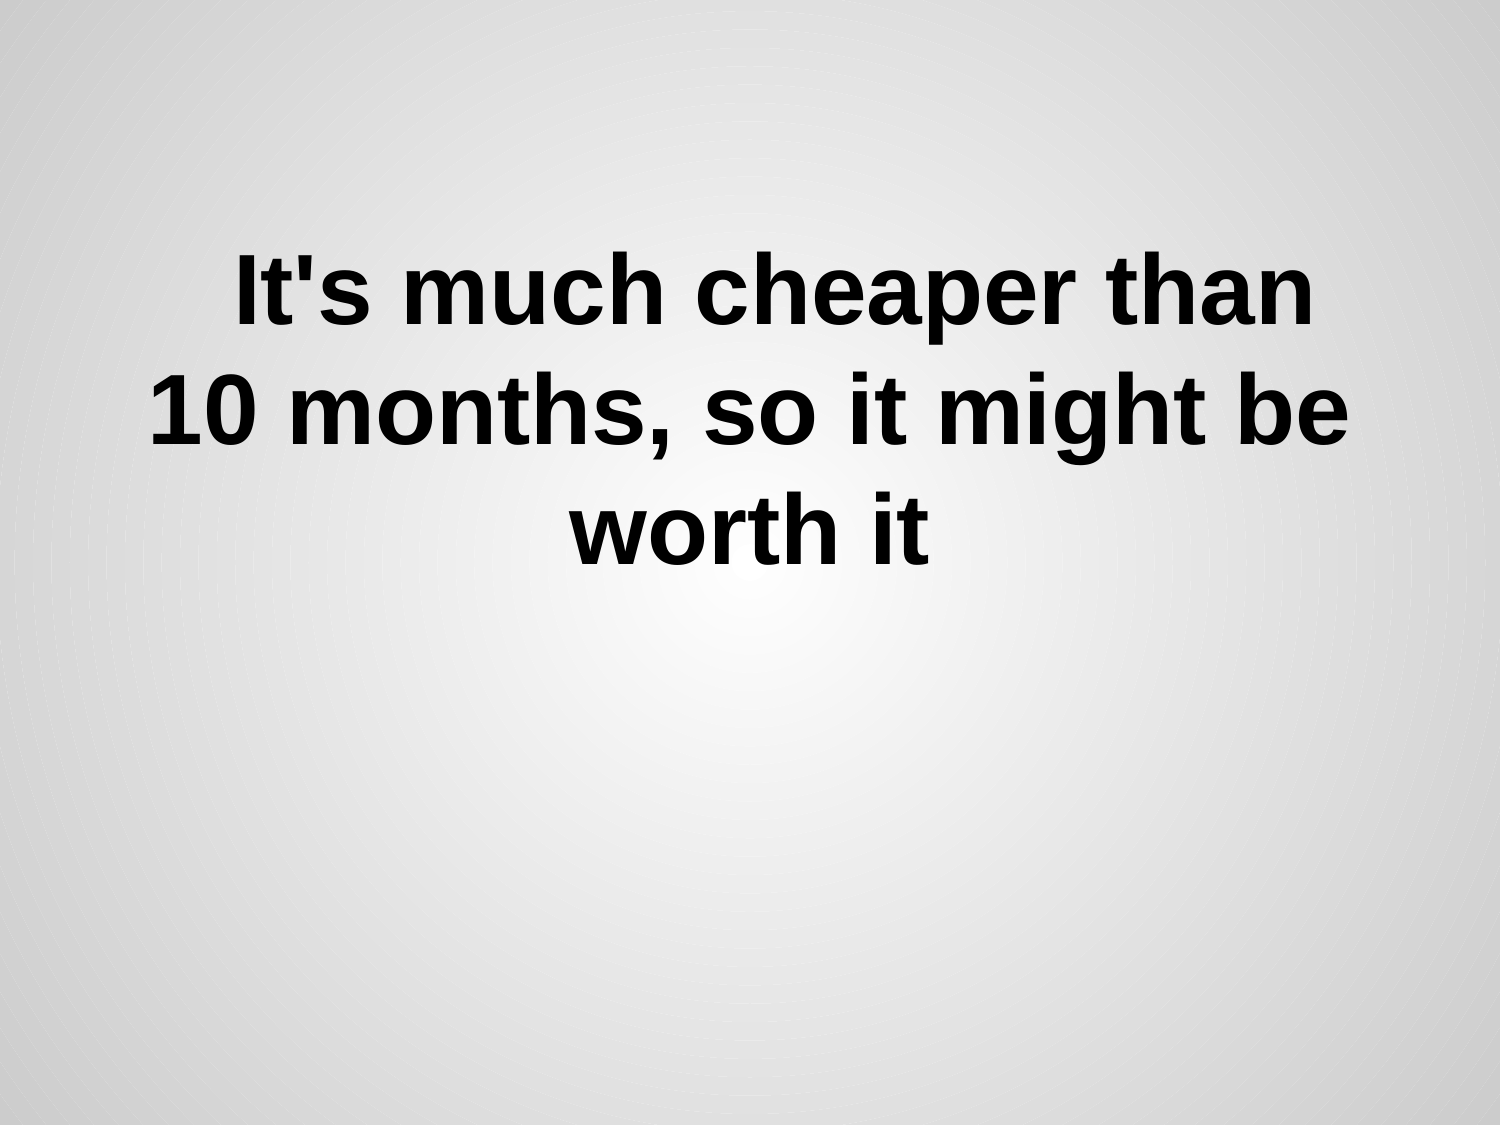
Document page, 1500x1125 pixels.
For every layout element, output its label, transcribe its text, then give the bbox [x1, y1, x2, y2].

title It's much cheaper than 10 months, so it might be worth it [112, 210, 1388, 600]
